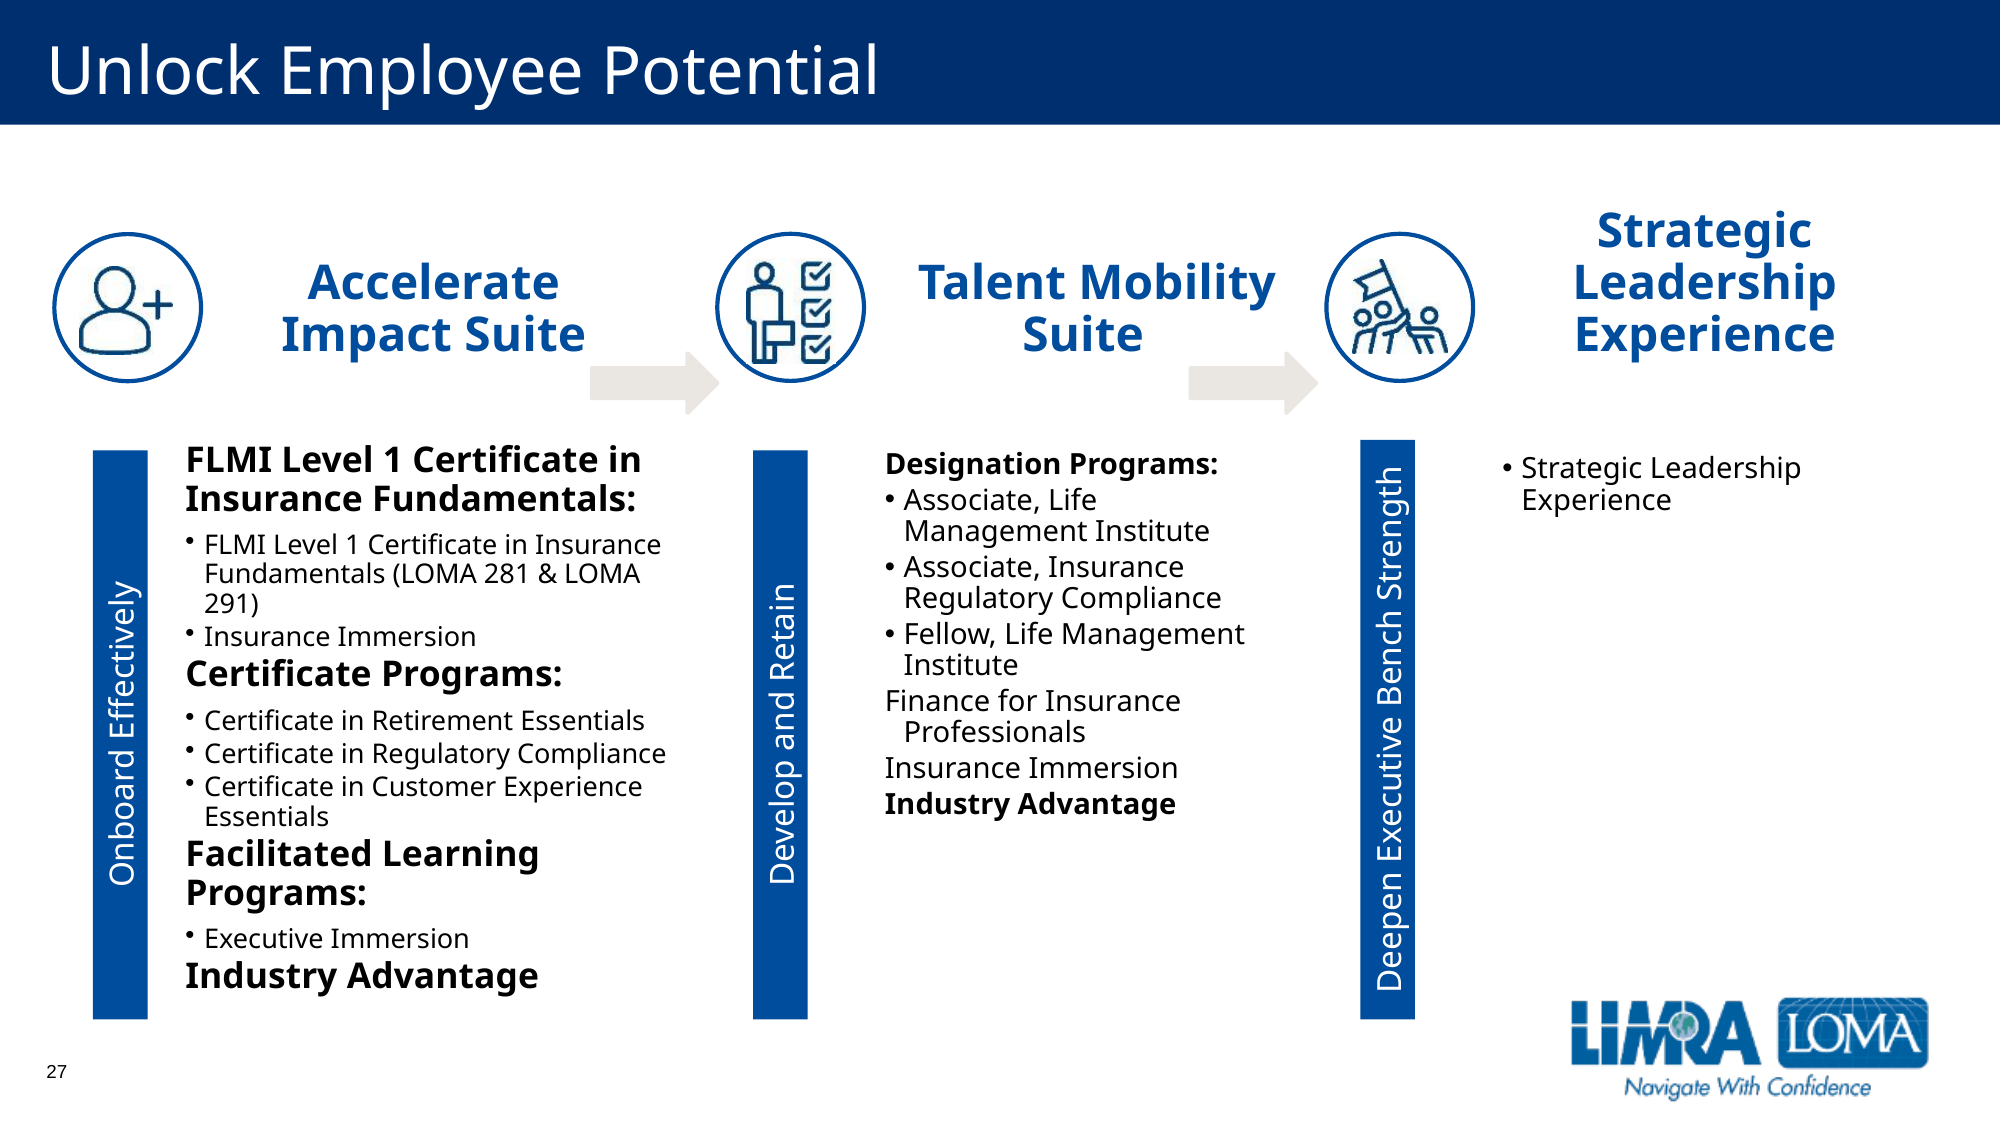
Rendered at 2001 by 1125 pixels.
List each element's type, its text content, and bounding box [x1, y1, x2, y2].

picture [79, 265, 173, 356]
picture [1352, 259, 1448, 354]
title Unlock Employee Potential [0, 0, 2000, 141]
slide_number 27 [31, 1052, 105, 1112]
picture [745, 257, 836, 364]
text_box [52, 284, 56, 332]
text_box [60, 231, 1940, 1046]
picture [1569, 1046, 1932, 1103]
